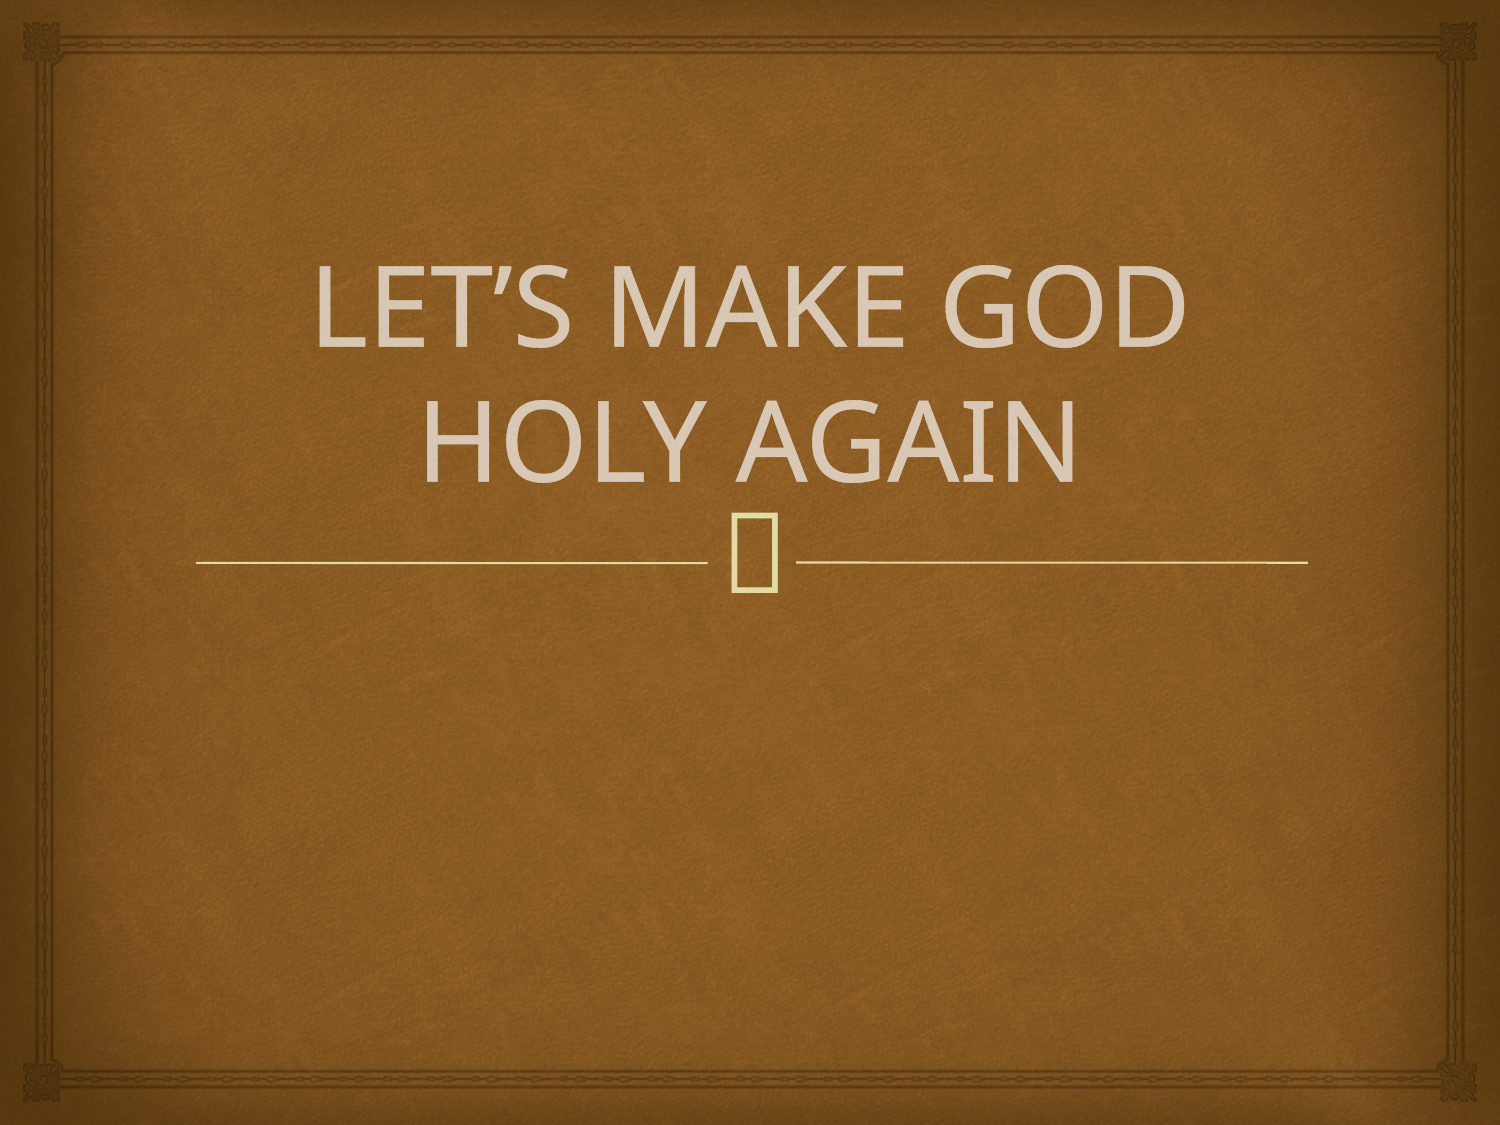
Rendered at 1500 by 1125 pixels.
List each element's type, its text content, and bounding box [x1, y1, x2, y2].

title LET’S MAKE GOD HOLY AGAIN [194, 227, 1306, 512]
picture [0, 0, 1500, 1125]
